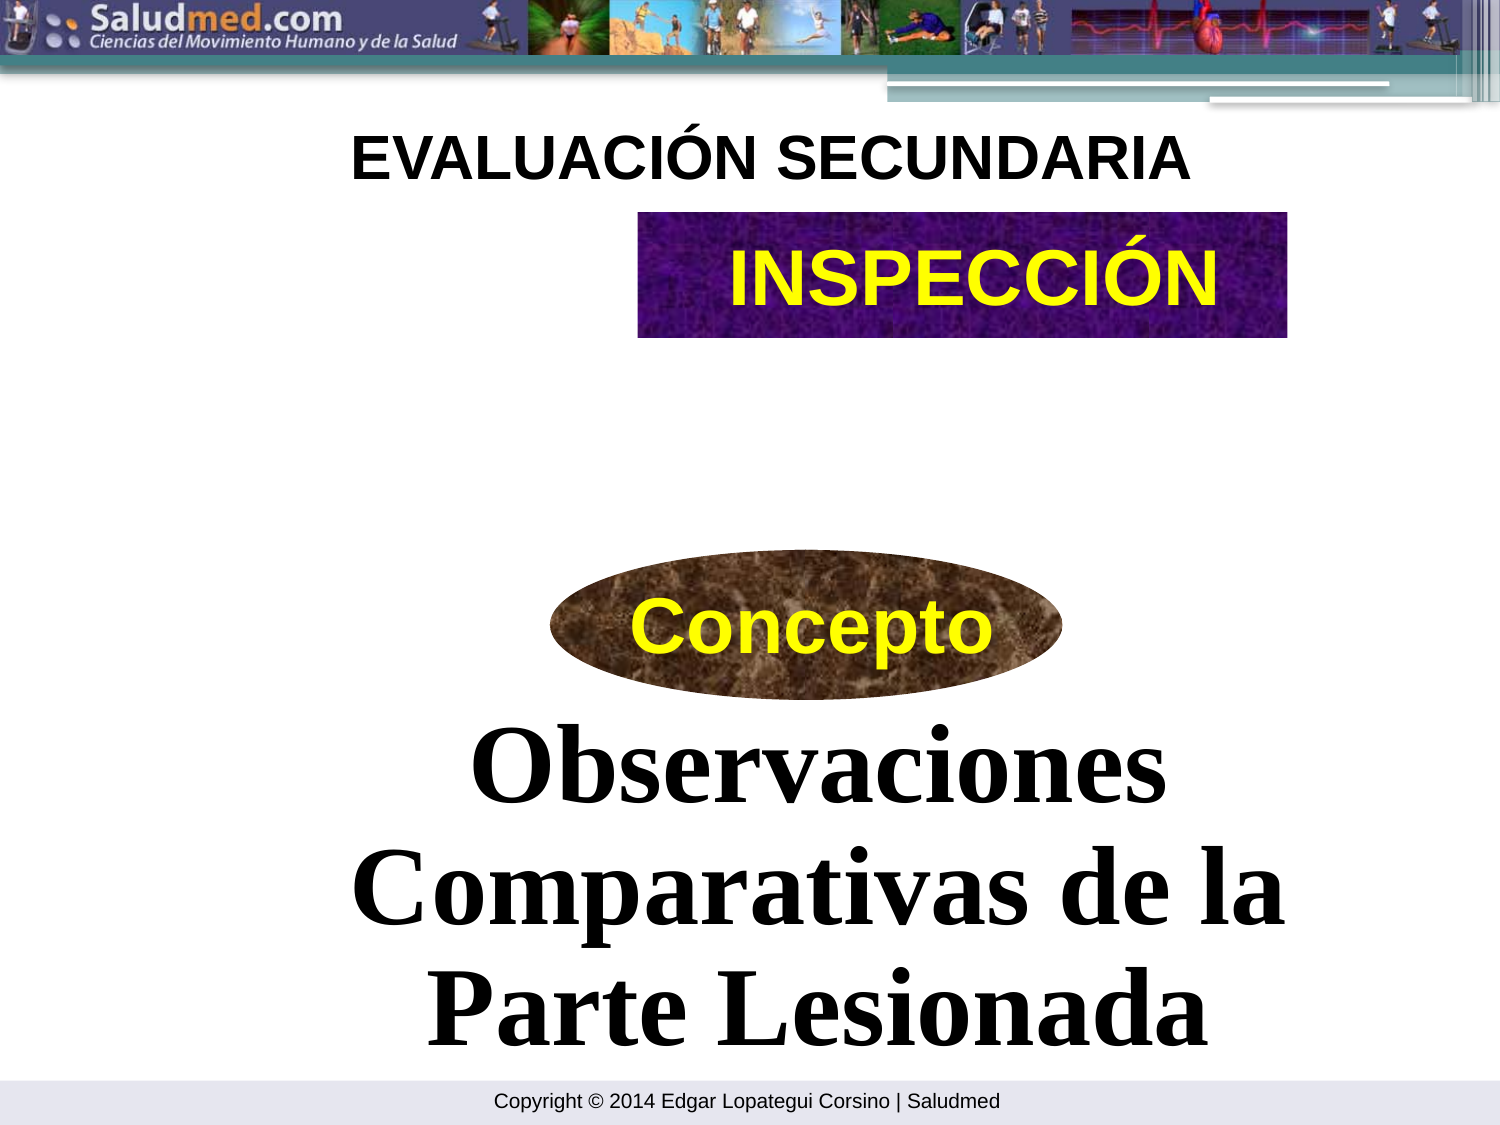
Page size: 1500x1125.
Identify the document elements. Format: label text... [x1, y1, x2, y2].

text_box [615, 675, 997, 698]
picture [0, 0, 1460, 55]
text_box Observaciones Comparativas de la Parte Lesionada [212, 698, 1425, 1078]
text_box Concepto [612, 593, 1013, 675]
text_box INSPECCIÓN [599, 199, 1350, 329]
text_box [549, 549, 1063, 674]
text_box [637, 329, 1288, 338]
text_box EVALUACIÓN SECUNDARIA [147, 94, 1398, 200]
